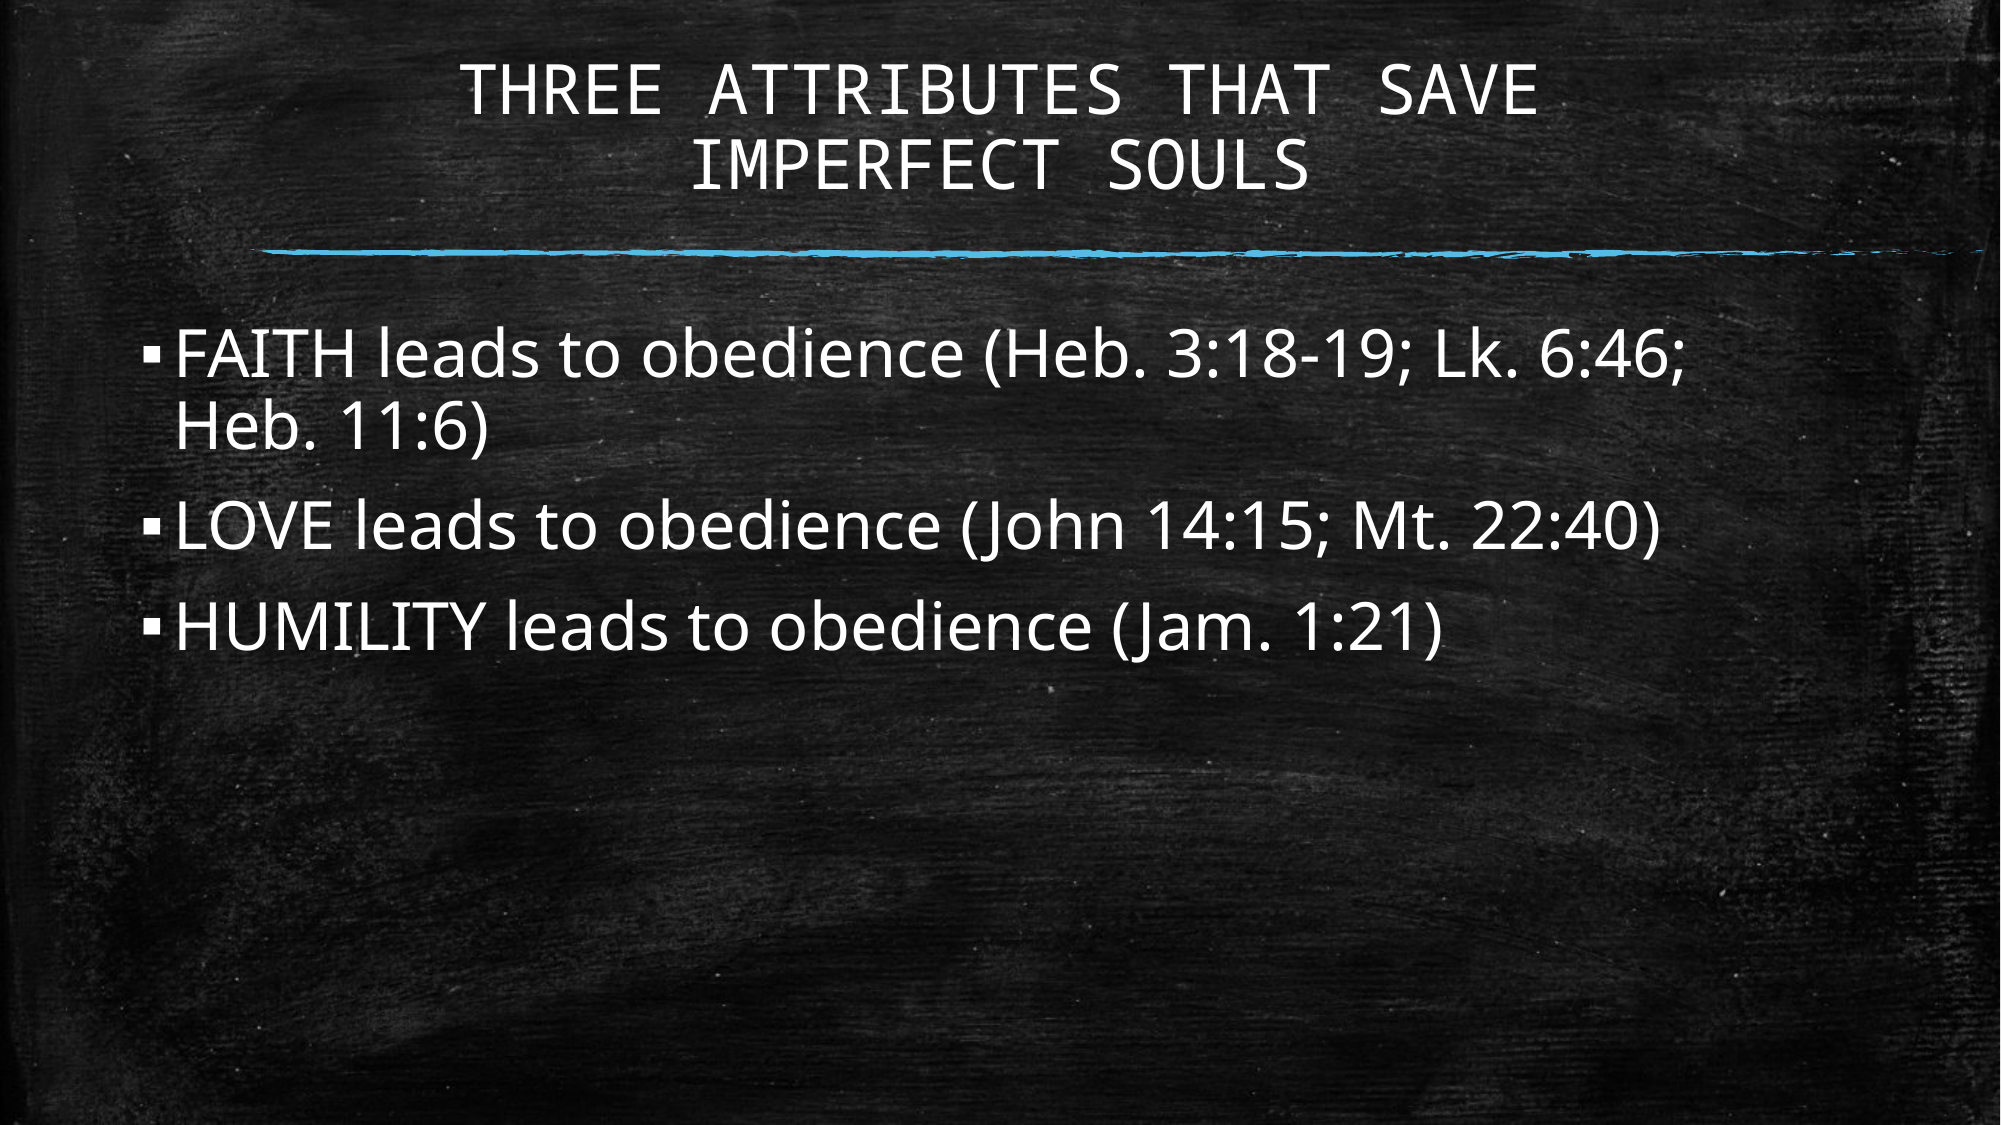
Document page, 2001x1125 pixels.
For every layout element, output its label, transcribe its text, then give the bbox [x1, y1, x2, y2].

title THREE ATTRIBUTES THAT SAVE IMPERFECT SOULS [249, 45, 1751, 213]
list FAITH leads to obedience (Heb. 3:18-19; Lk. 6:46; Heb. 11:6) LOVE leads to obedience (John 14:15; Mt. 22:40) HUMILITY leads to obedience (Jam. 1:21) [125, 312, 1863, 1013]
